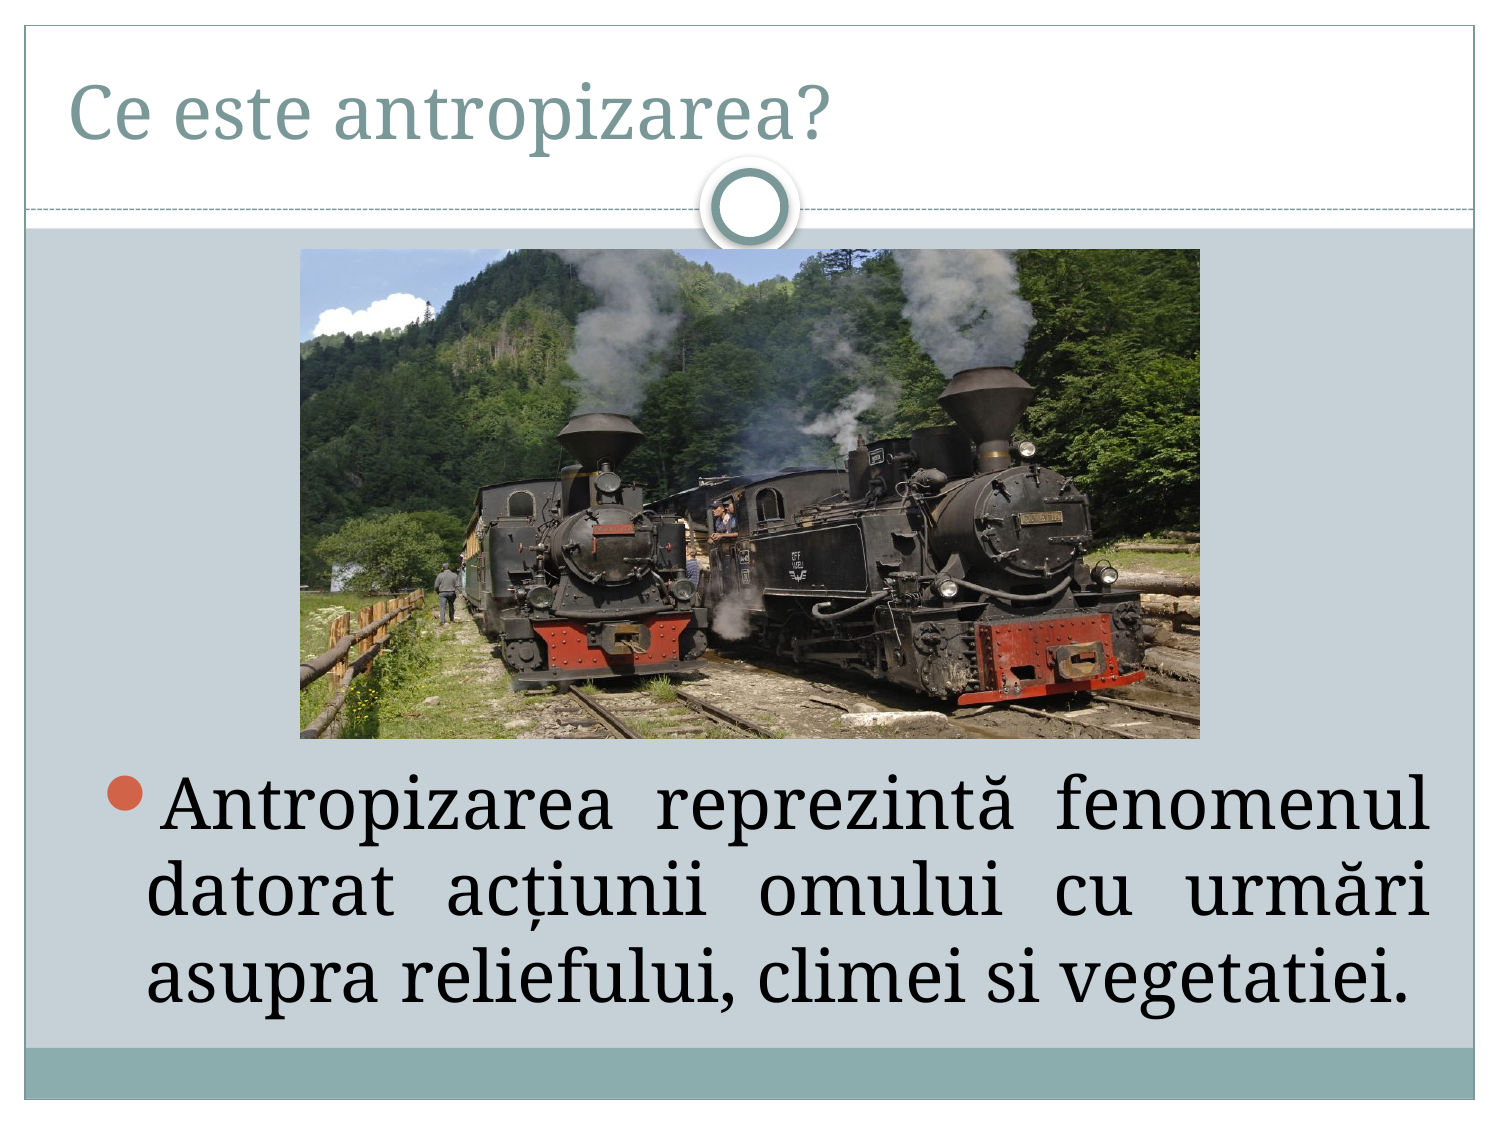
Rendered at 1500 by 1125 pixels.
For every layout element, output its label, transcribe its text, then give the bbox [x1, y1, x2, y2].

list Antropizarea reprezintă fenomenul datorat acțiunii omului cu urmări asupra reliefului, climei si vegetatiei. [87, 750, 1445, 1038]
picture [299, 249, 1201, 740]
title Ce este antropizarea? [0, 37, 900, 162]
